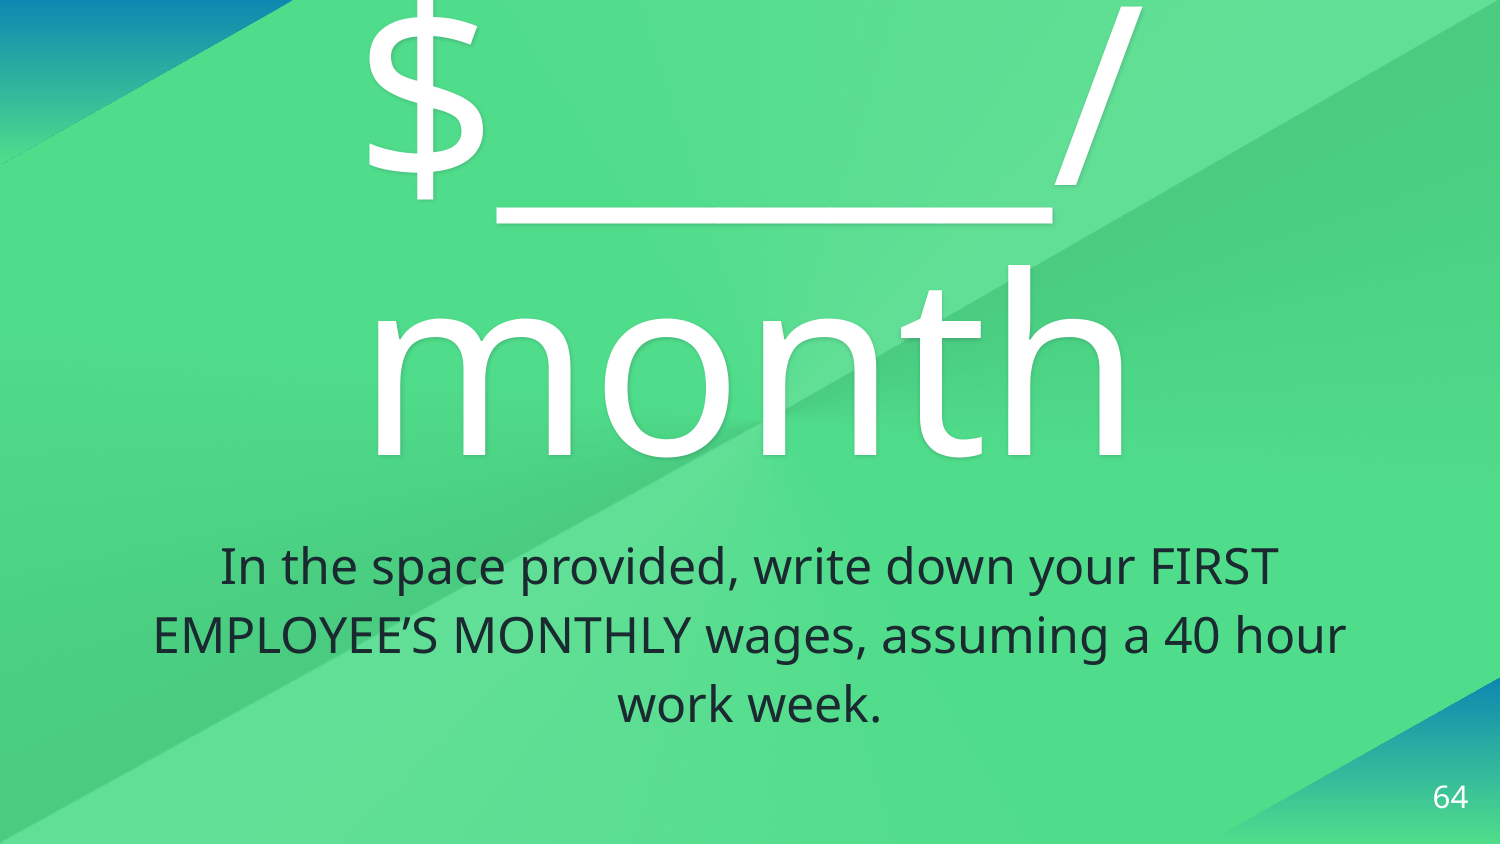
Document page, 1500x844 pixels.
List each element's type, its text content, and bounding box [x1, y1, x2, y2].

slide_number 64 [1378, 766, 1469, 832]
title $_____/month [140, 253, 1360, 510]
subtitle In the space provided, write down your FIRST EMPLOYEE’S MONTHLY wages, assuming a 40 hour work week. [140, 525, 1360, 591]
